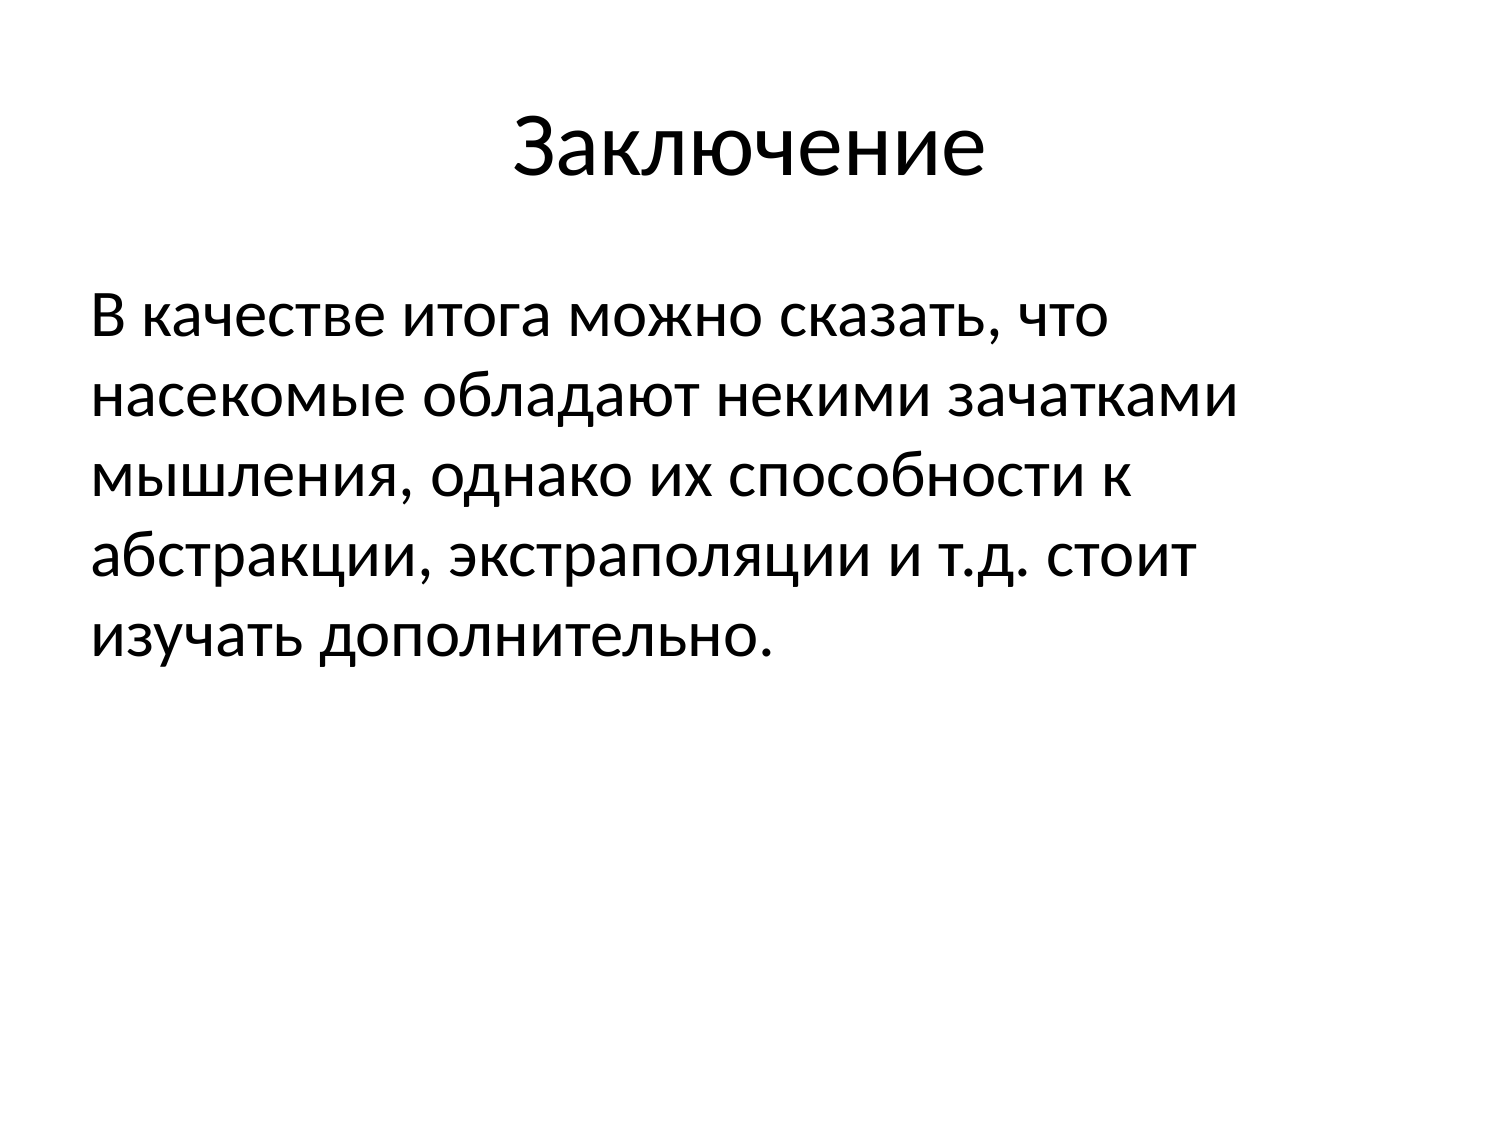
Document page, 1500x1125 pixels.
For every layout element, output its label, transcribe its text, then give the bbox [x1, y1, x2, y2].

list В качестве итога можно сказать, что насекомые обладают некими зачатками мышления, однако их способности к абстракции, экстраполяции и т.д. стоит изучать дополнительно. [75, 262, 1425, 1005]
title Заключение [75, 45, 1425, 233]
